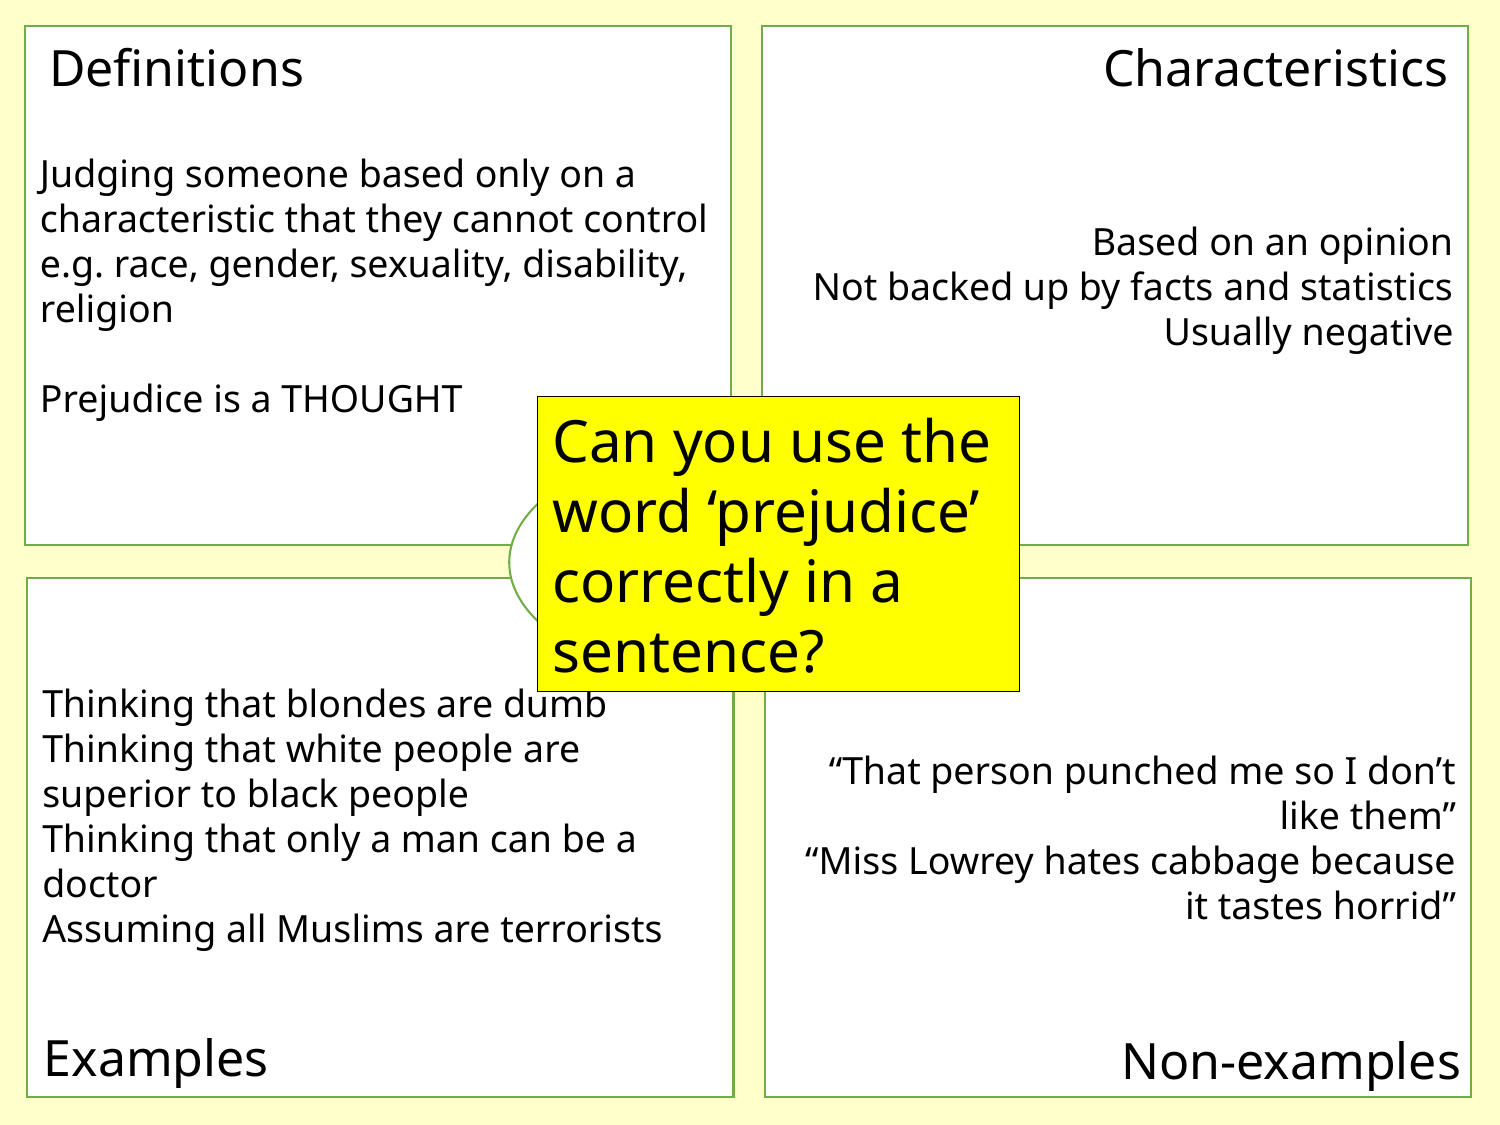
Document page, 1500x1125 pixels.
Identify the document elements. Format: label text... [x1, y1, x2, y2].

text_box Thinking that blondes are dumb Thinking that white people are superior to black people Thinking that only a man can be a doctor Assuming all Muslims are terrorists [26, 577, 735, 1098]
text_box Definitions [34, 29, 320, 150]
text_box Examples [29, 1018, 284, 1094]
text_box Non-examples [1106, 1021, 1476, 1097]
text_box Based on an opinion Not backed up by facts and statistics Usually negative [761, 25, 1469, 546]
text_box [508, 503, 537, 622]
text_box Characteristics [1088, 29, 1464, 150]
text_box Can you use the word ‘prejudice’ correctly in a sentence? [537, 396, 1020, 692]
text_box “That person punched me so I don’t like them” “Miss Lowrey hates cabbage because it tastes horrid” [764, 577, 1472, 1098]
text_box Judging someone based only on a characteristic that they cannot control e.g. race, gender, sexuality, disability, religion Prejudice is a THOUGHT [24, 25, 732, 546]
